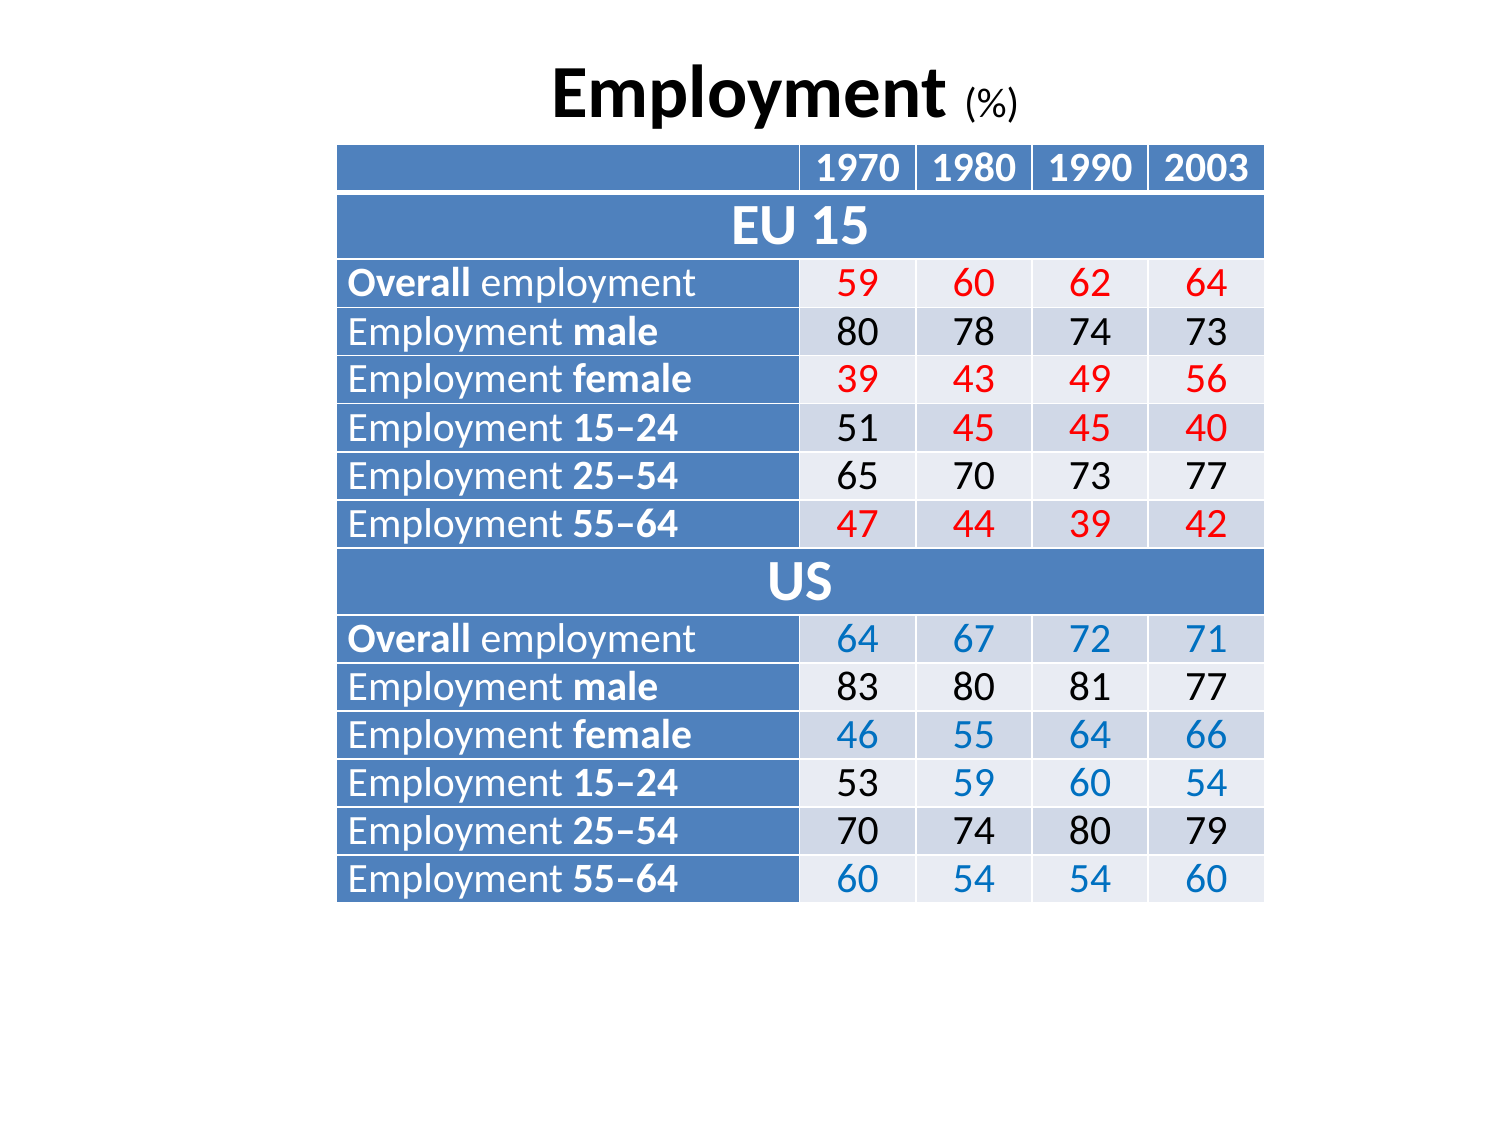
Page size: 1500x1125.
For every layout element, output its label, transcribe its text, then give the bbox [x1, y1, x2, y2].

table_cell 72 [1033, 616, 1147, 662]
table_cell Overall employment [337, 260, 799, 307]
table_cell 39 [800, 356, 915, 403]
table_cell 54 [1149, 760, 1264, 806]
table_cell 65 [800, 453, 915, 499]
table_cell 66 [1149, 712, 1264, 758]
table_cell Employment male [337, 308, 799, 355]
table_cell 43 [917, 356, 1031, 403]
table_cell 74 [1033, 308, 1147, 355]
table_cell 56 [1149, 356, 1264, 403]
table_cell Employment 55–64 [337, 501, 799, 547]
table_cell 45 [917, 404, 1031, 451]
table_cell Employment 15–24 [337, 760, 799, 806]
table_cell 79 [1149, 808, 1264, 854]
table_cell 67 [917, 616, 1031, 662]
table_cell 74 [917, 808, 1031, 854]
table_cell 81 [1033, 664, 1147, 710]
table_cell 46 [800, 712, 915, 758]
table_cell 80 [917, 664, 1031, 710]
table_cell 70 [800, 808, 915, 854]
table_header [337, 145, 799, 190]
table_cell 53 [800, 760, 915, 806]
table_cell 42 [1149, 501, 1264, 547]
table_header 2003 [1149, 145, 1264, 190]
table_header 1980 [917, 145, 1031, 190]
table_cell Employment 55–64 [337, 856, 799, 902]
table_cell 80 [800, 308, 915, 355]
table_cell 64 [1149, 260, 1264, 307]
table_cell 73 [1149, 308, 1264, 355]
table_cell 59 [800, 260, 915, 307]
table_cell 64 [1033, 712, 1147, 758]
table_cell 40 [1149, 404, 1264, 451]
table_cell 60 [800, 856, 915, 902]
table_cell Employment 15–24 [337, 404, 799, 451]
table_cell 54 [1033, 856, 1147, 902]
table_cell 64 [800, 616, 915, 662]
table_cell 80 [1033, 808, 1147, 854]
table_cell 60 [1033, 760, 1147, 806]
table_cell 49 [1033, 356, 1147, 403]
table_cell 51 [800, 404, 915, 451]
table_header 1970 [800, 145, 915, 190]
table_cell 60 [1149, 856, 1264, 902]
table_cell 60 [917, 260, 1031, 307]
table_cell Employment female [337, 712, 799, 758]
table_header 1990 [1033, 145, 1147, 190]
table_cell 70 [917, 453, 1031, 499]
table_cell 55 [917, 712, 1031, 758]
table_cell Employment female [337, 356, 799, 403]
table_cell Employment 25–54 [337, 453, 799, 499]
table_cell 73 [1033, 453, 1147, 499]
table_cell Overall employment [337, 616, 799, 662]
table_cell 77 [1149, 664, 1264, 710]
table_cell EU 15 [337, 195, 1264, 258]
table_cell 71 [1149, 616, 1264, 662]
table_cell 78 [917, 308, 1031, 355]
table_cell Employment male [337, 664, 799, 710]
table_cell 83 [800, 664, 915, 710]
table_cell 47 [800, 501, 915, 547]
table_cell 54 [917, 856, 1031, 902]
table_cell US [337, 549, 1264, 614]
table_cell 62 [1033, 260, 1147, 307]
table_cell 39 [1033, 501, 1147, 547]
table_cell 45 [1033, 404, 1147, 451]
table_cell 59 [917, 760, 1031, 806]
table_cell 77 [1149, 453, 1264, 499]
table_cell 44 [917, 501, 1031, 547]
text_box Employment (%) [442, 34, 1128, 140]
table_cell Employment 25–54 [337, 808, 799, 854]
